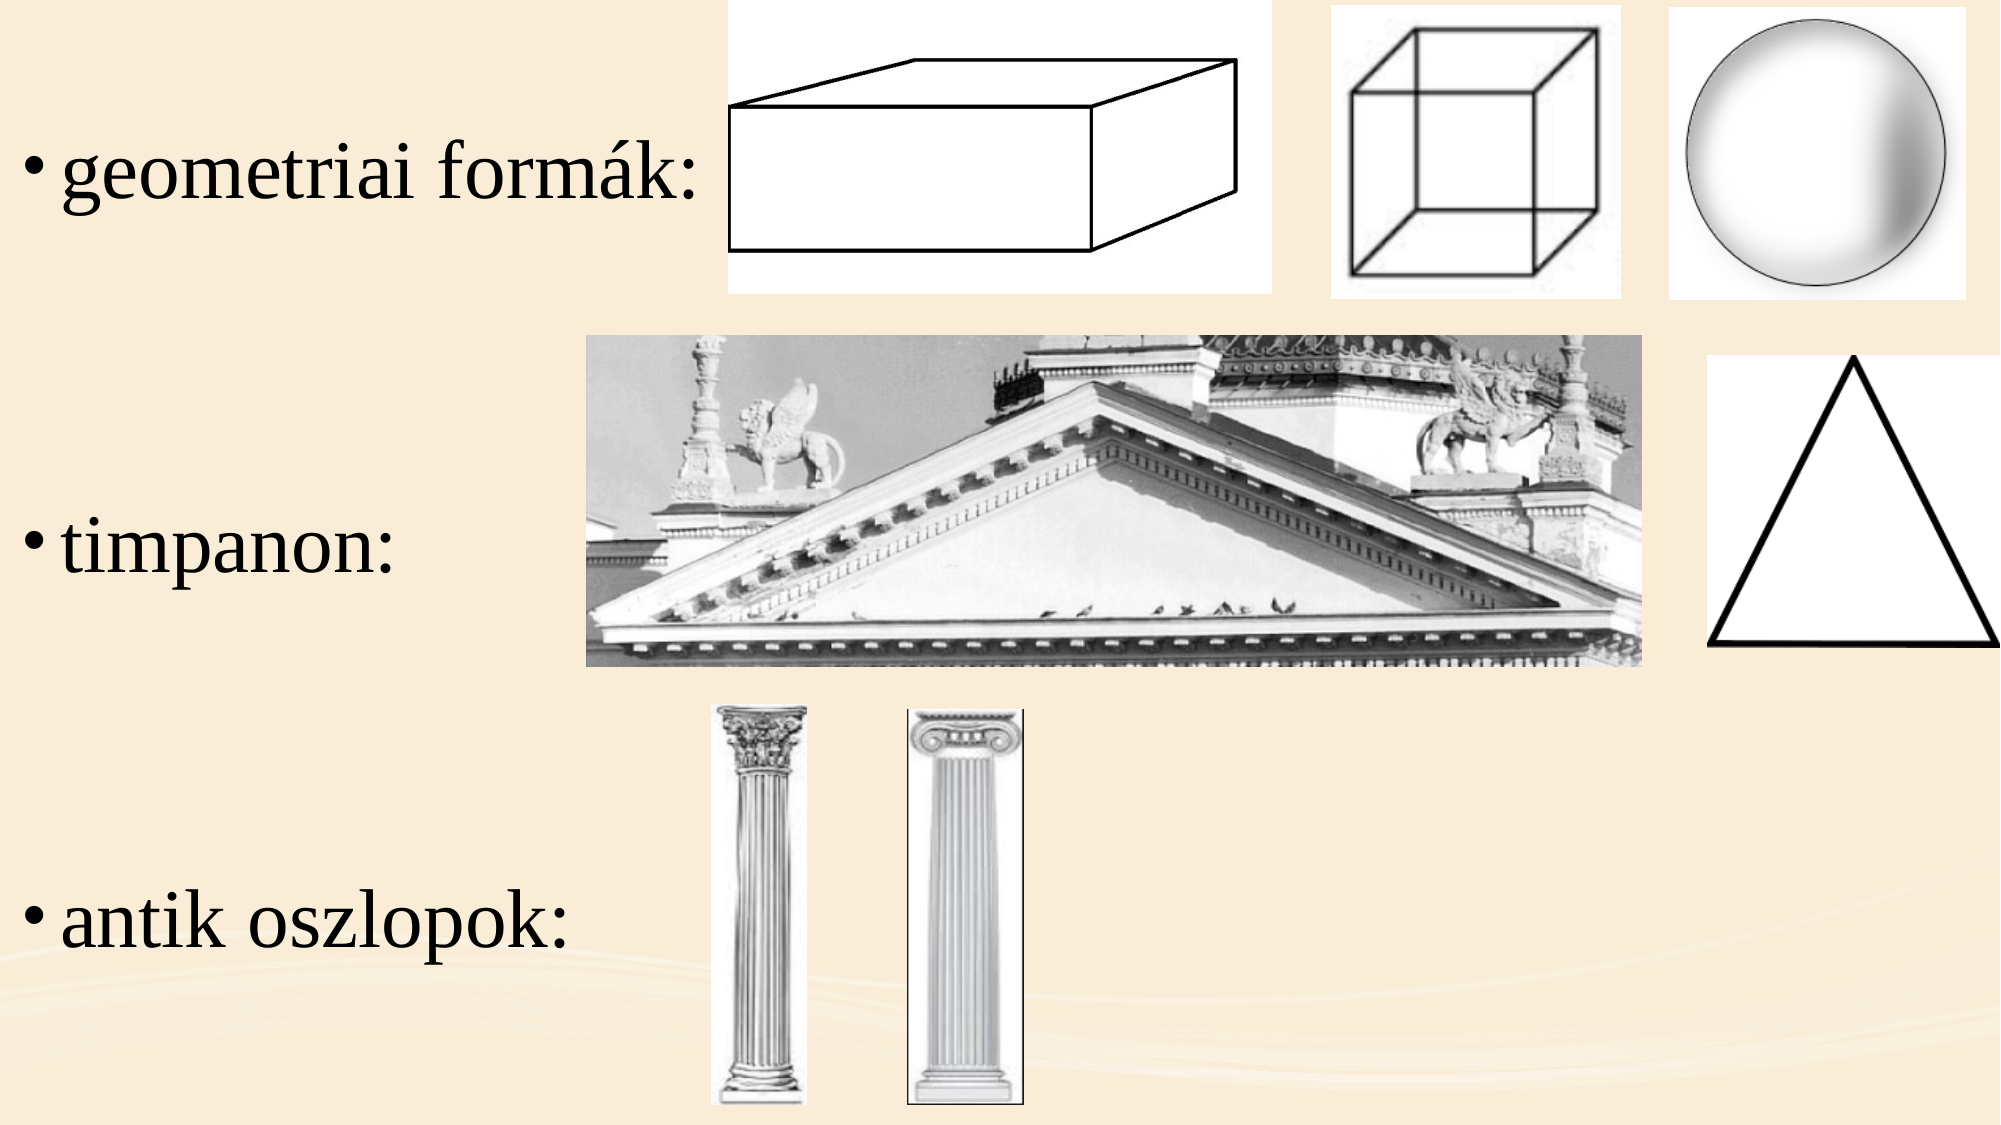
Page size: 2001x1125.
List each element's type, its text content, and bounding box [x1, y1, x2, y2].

picture [1331, 5, 1621, 299]
picture [907, 709, 1024, 1105]
picture [1669, 7, 1966, 300]
picture [711, 704, 807, 1105]
picture [586, 335, 1642, 667]
list geometriai formák: timpanon: antik oszlopok: [0, 57, 2000, 1105]
picture [1707, 355, 2000, 648]
picture [728, 0, 1272, 294]
